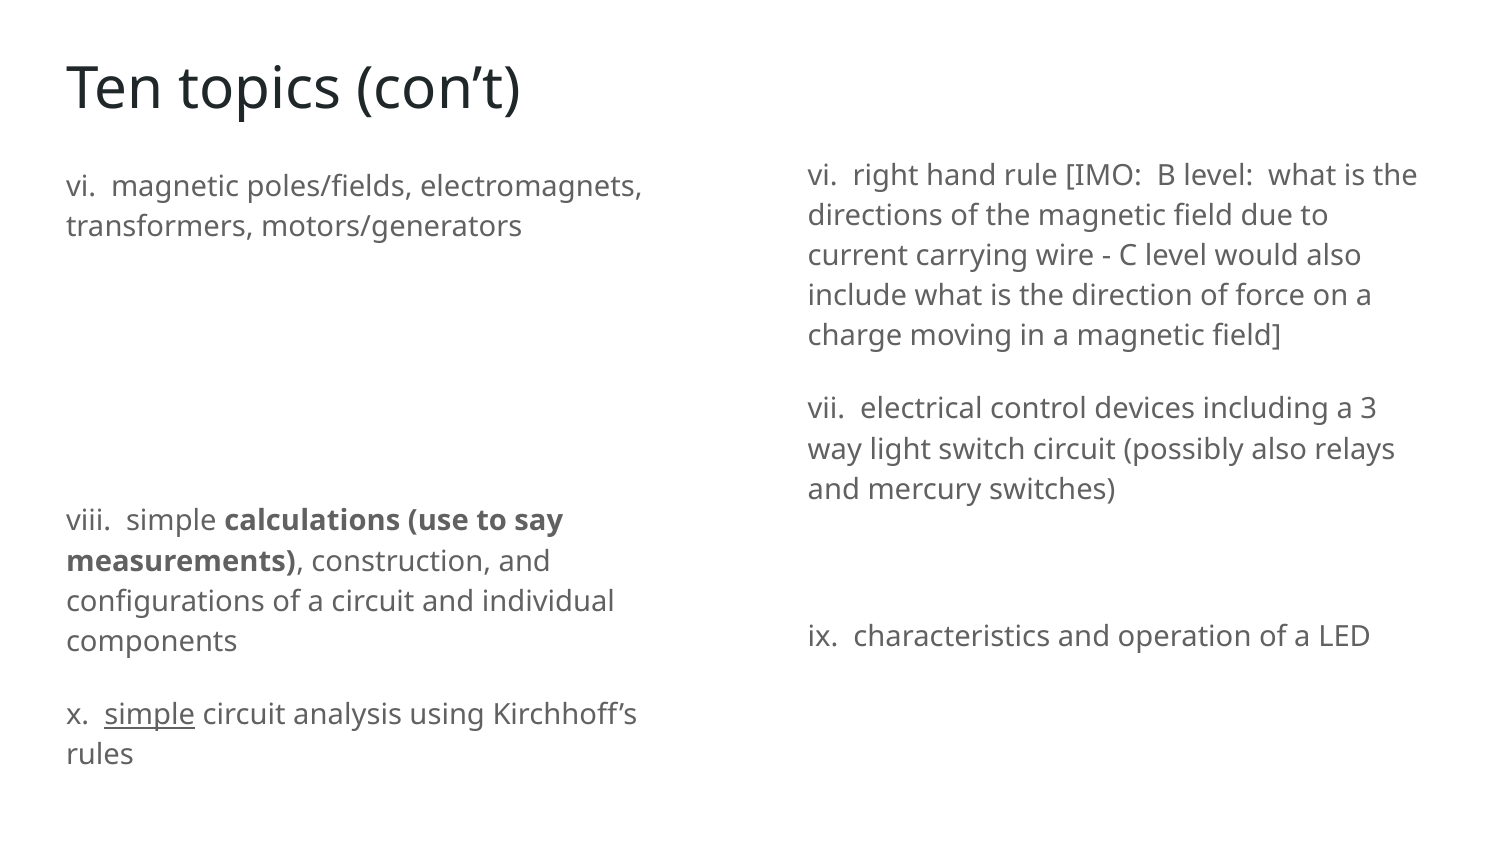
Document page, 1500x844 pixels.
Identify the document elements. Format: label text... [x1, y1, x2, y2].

title Ten topics (con’t) [51, 35, 1449, 136]
list vi. magnetic poles/fields, electromagnets, transformers, motors/generators viii. simple calculations (use to say measurements), construction, and configurations of a circuit and individual components x. simple circuit analysis using Kirchhoff’s rules [51, 147, 708, 750]
list vi. right hand rule [IMO: B level: what is the directions of the magnetic field due to current carrying wire - C level would also include what is the direction of force on a charge moving in a magnetic field] vii. electrical control devices including a 3 way light switch circuit (possibly also relays and mercury switches) ix. characteristics and operation of a LED [792, 135, 1449, 750]
